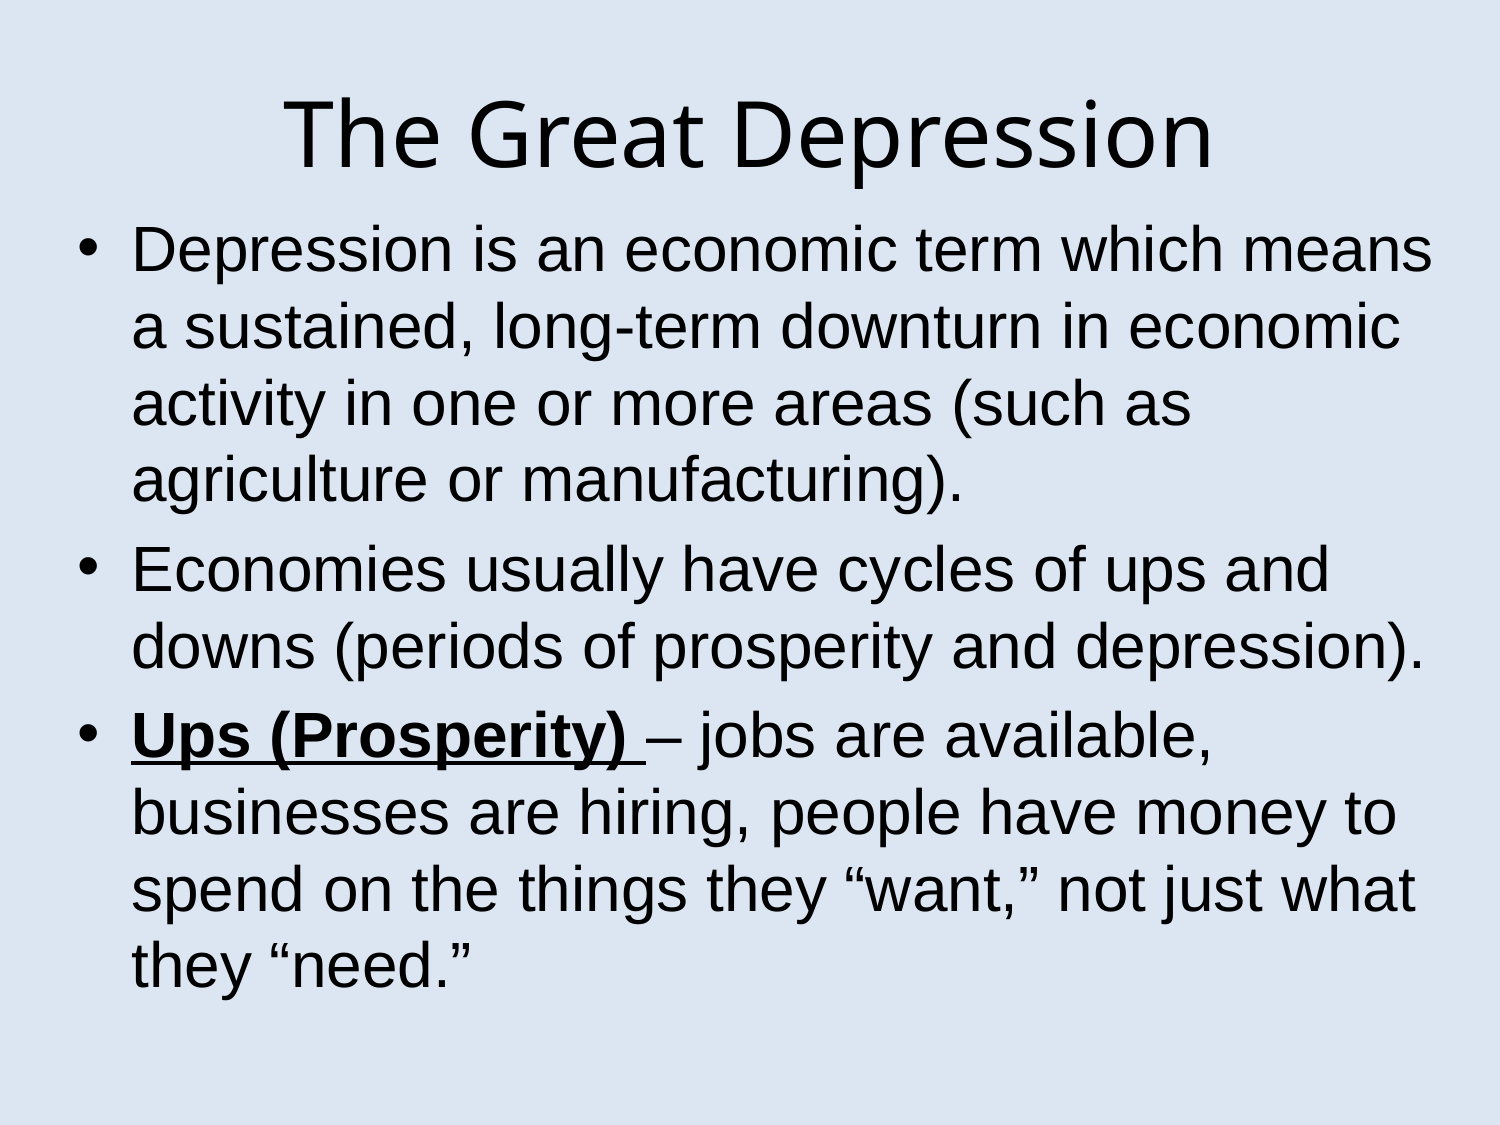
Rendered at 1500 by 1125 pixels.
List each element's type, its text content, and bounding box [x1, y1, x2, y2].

list Depression is an economic term which means a sustained, long-term downturn in economic activity in one or more areas (such as agriculture or manufacturing). Economies usually have cycles of ups and downs (periods of prosperity and depression). Ups (Prosperity) – jobs are available, businesses are hiring, people have money to spend on the things they “want,” not just what they “need.” [62, 200, 1463, 1088]
title The Great Depression [112, 37, 1388, 200]
